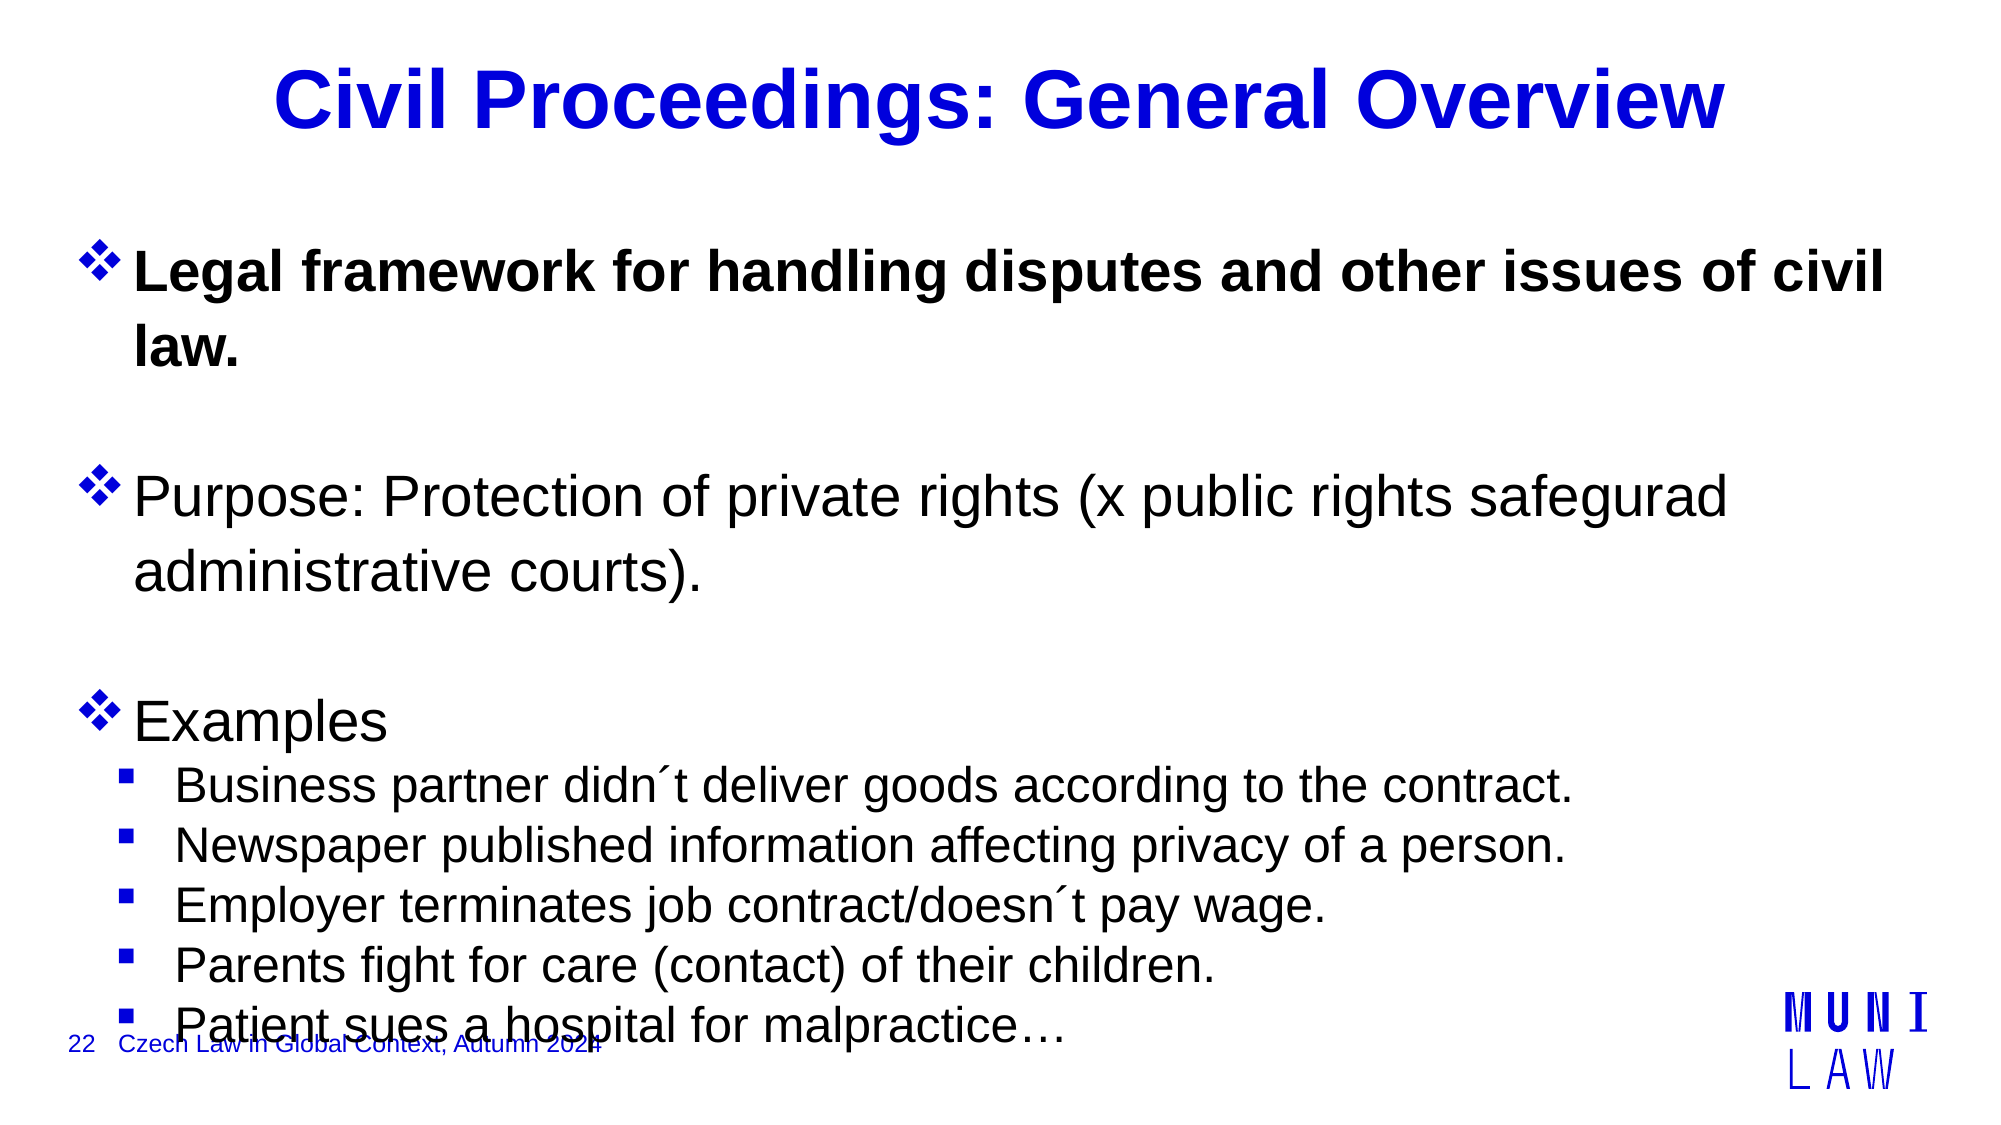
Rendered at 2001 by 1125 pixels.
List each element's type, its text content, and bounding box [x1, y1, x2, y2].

title Civil Proceedings: General Overview [117, 62, 1882, 137]
slide_number 22 [67, 1021, 110, 1063]
list Legal framework for handling disputes and other issues of civil law. Purpose: Protection of private rights (x public rights safegurad administrative courts). Examples Business partner didn´t deliver goods according to the contract. Newspaper published information affecting privacy of a person. Employer terminates job contract/doesn´t pay wage. Parents fight for care (contact) of their children. Patient sues a hospital for malpractice… [73, 227, 1888, 987]
footer Czech Law in Global Context, Autumn 2024 [118, 1021, 1418, 1063]
